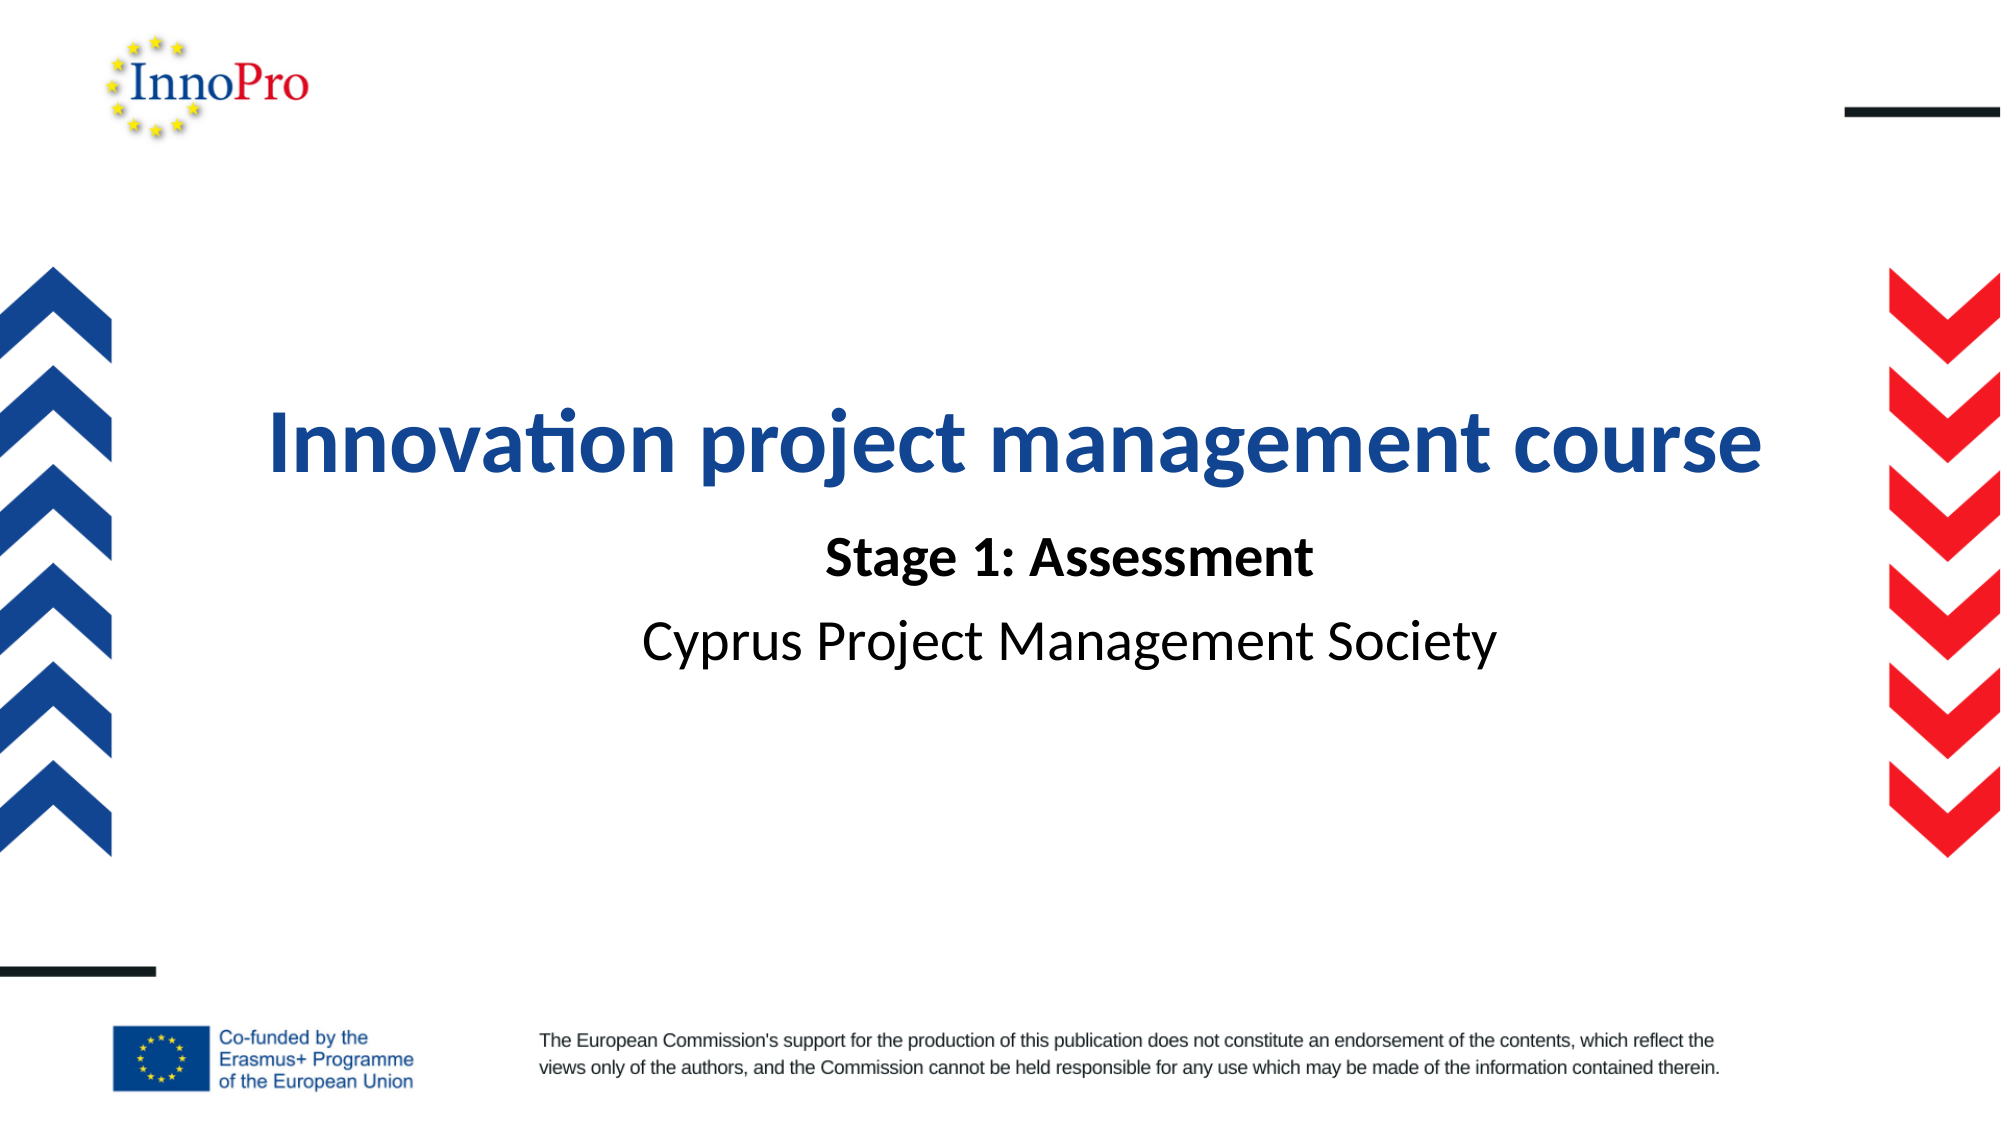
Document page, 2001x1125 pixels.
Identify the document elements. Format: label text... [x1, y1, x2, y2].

picture [0, 0, 2001, 1125]
title Innovation project management course [170, 377, 1863, 508]
list Stage 1: Assessment Cyprus Project Management Society [224, 519, 1917, 690]
